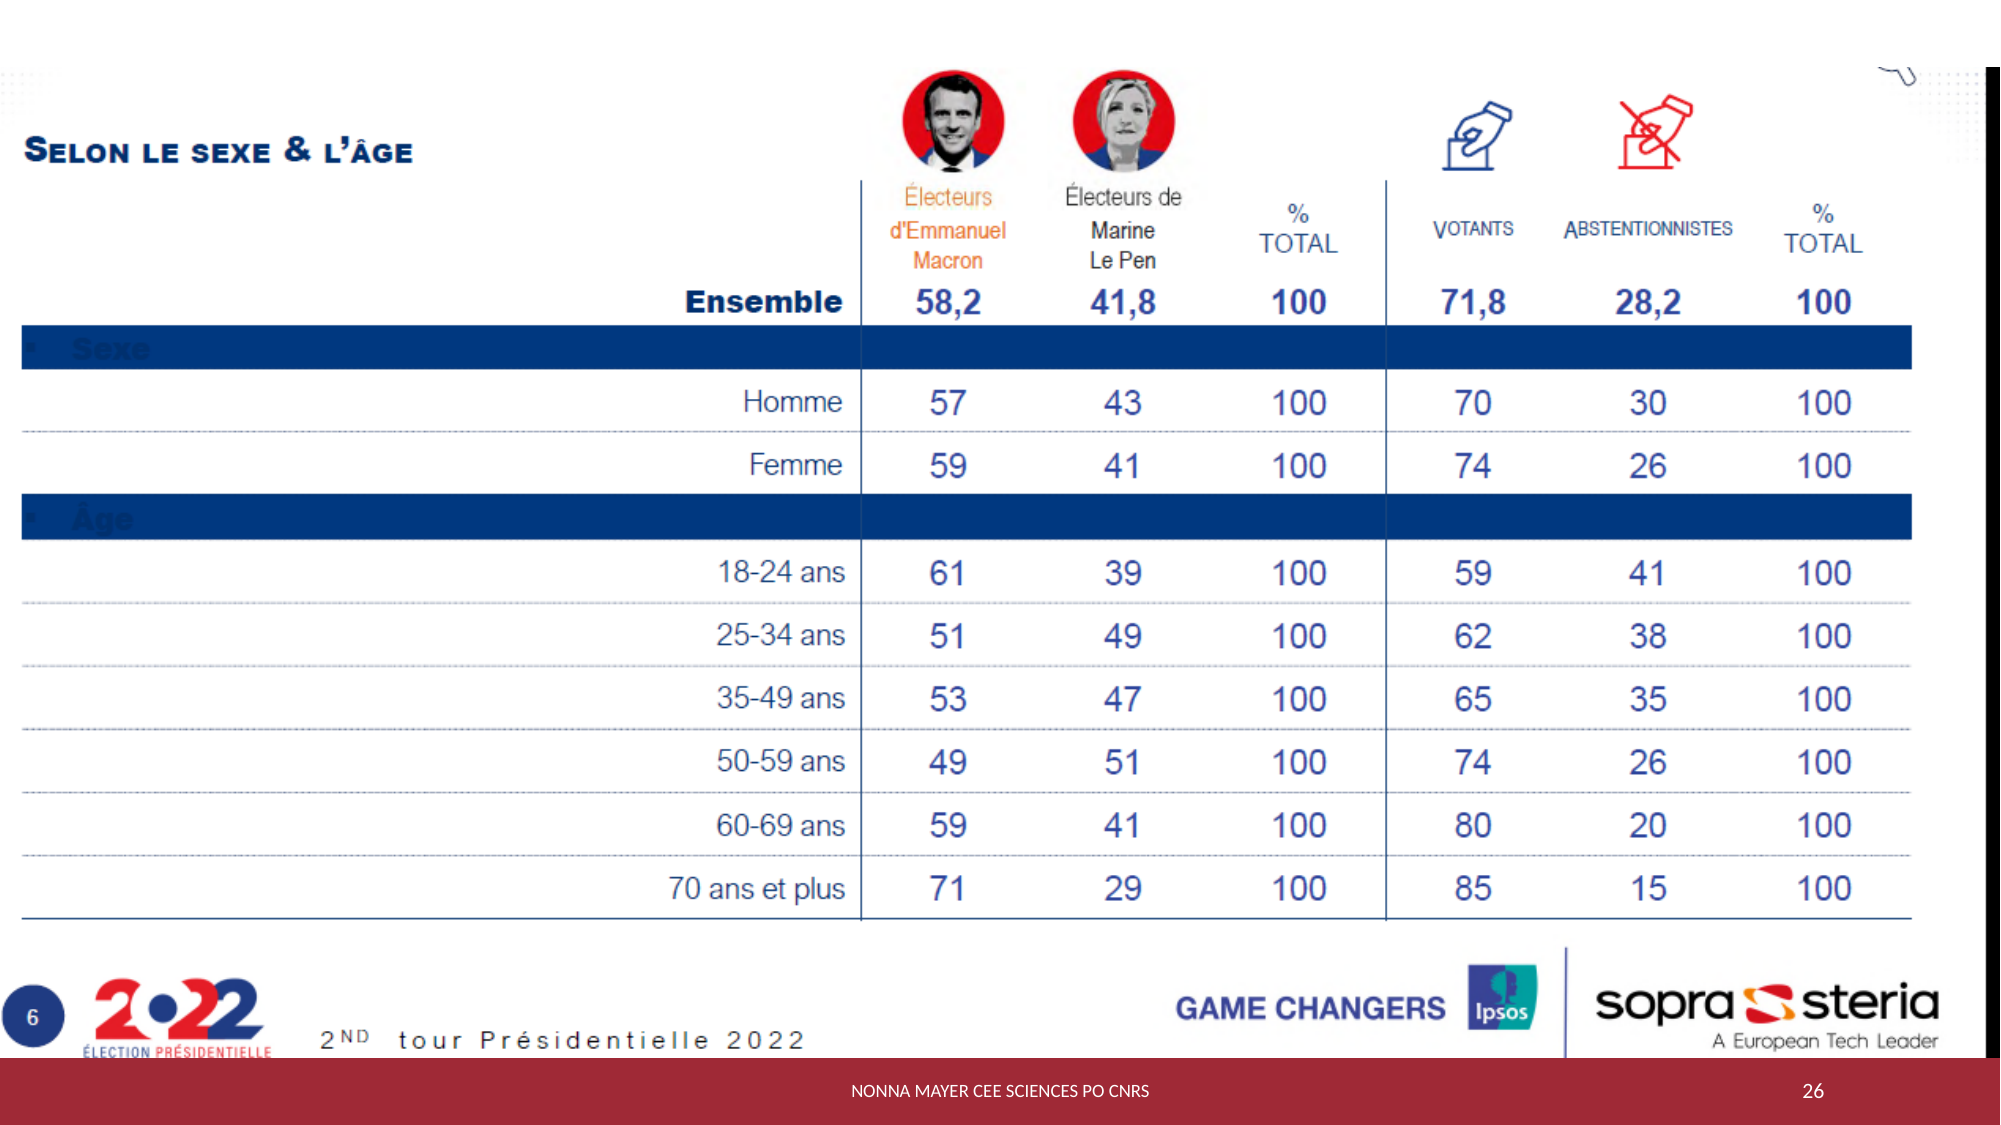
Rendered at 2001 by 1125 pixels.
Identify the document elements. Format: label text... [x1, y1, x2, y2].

picture [0, 66, 2000, 1059]
slide_number 26 [1624, 1068, 1840, 1120]
footer Nonna Mayer CEE Sciences Po CNRS [604, 1068, 1396, 1120]
